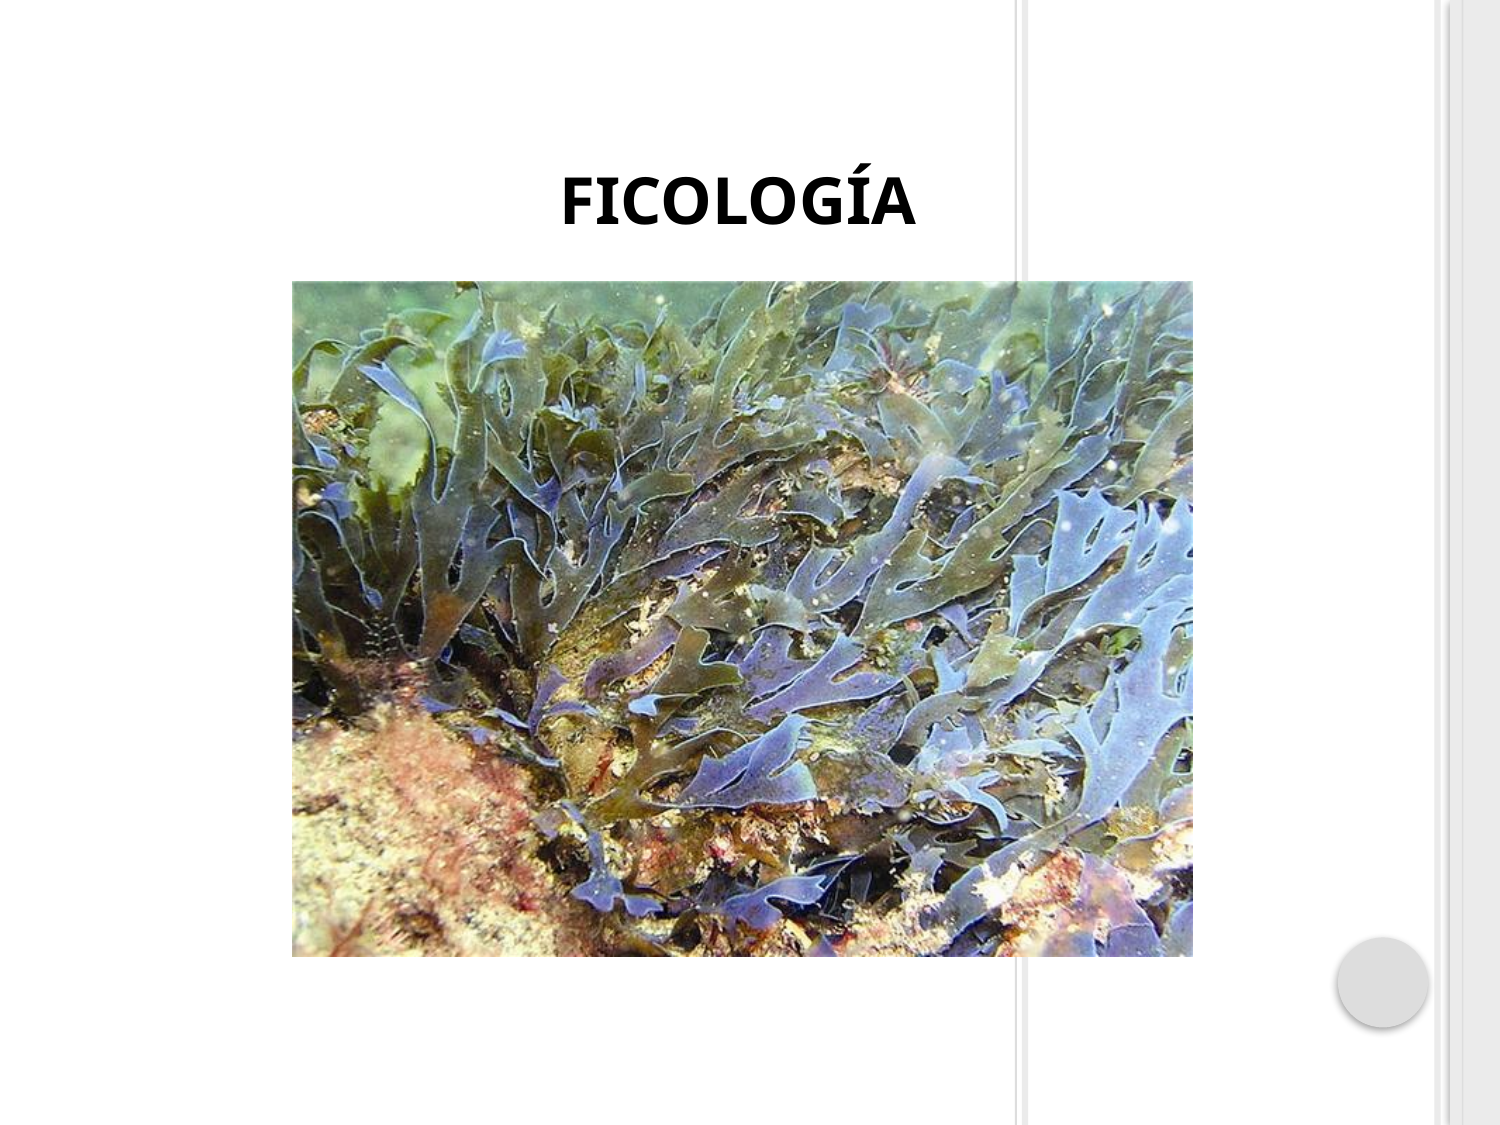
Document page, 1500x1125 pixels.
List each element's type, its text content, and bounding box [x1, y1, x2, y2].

title Ficología [159, 152, 1317, 246]
picture [292, 280, 1194, 957]
